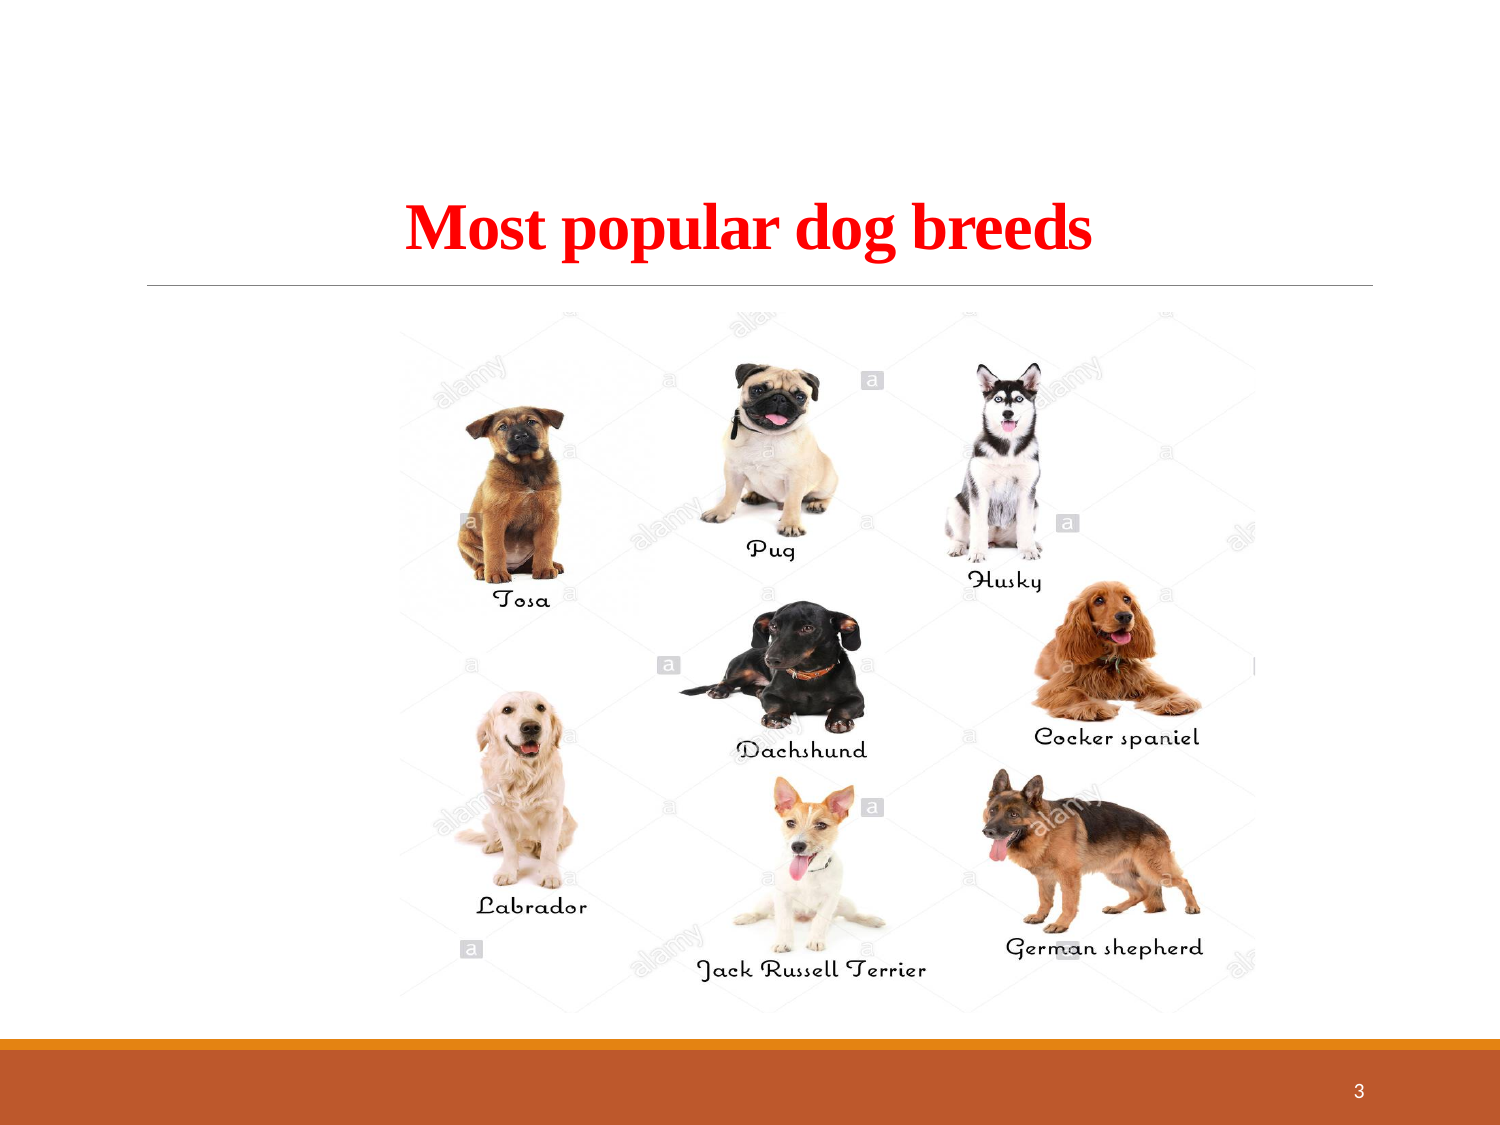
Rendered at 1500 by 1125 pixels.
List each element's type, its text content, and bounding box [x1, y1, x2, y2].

picture [399, 311, 1256, 1013]
title Most popular dog breeds [131, 173, 1369, 271]
slide_number 3 [1218, 1059, 1380, 1120]
